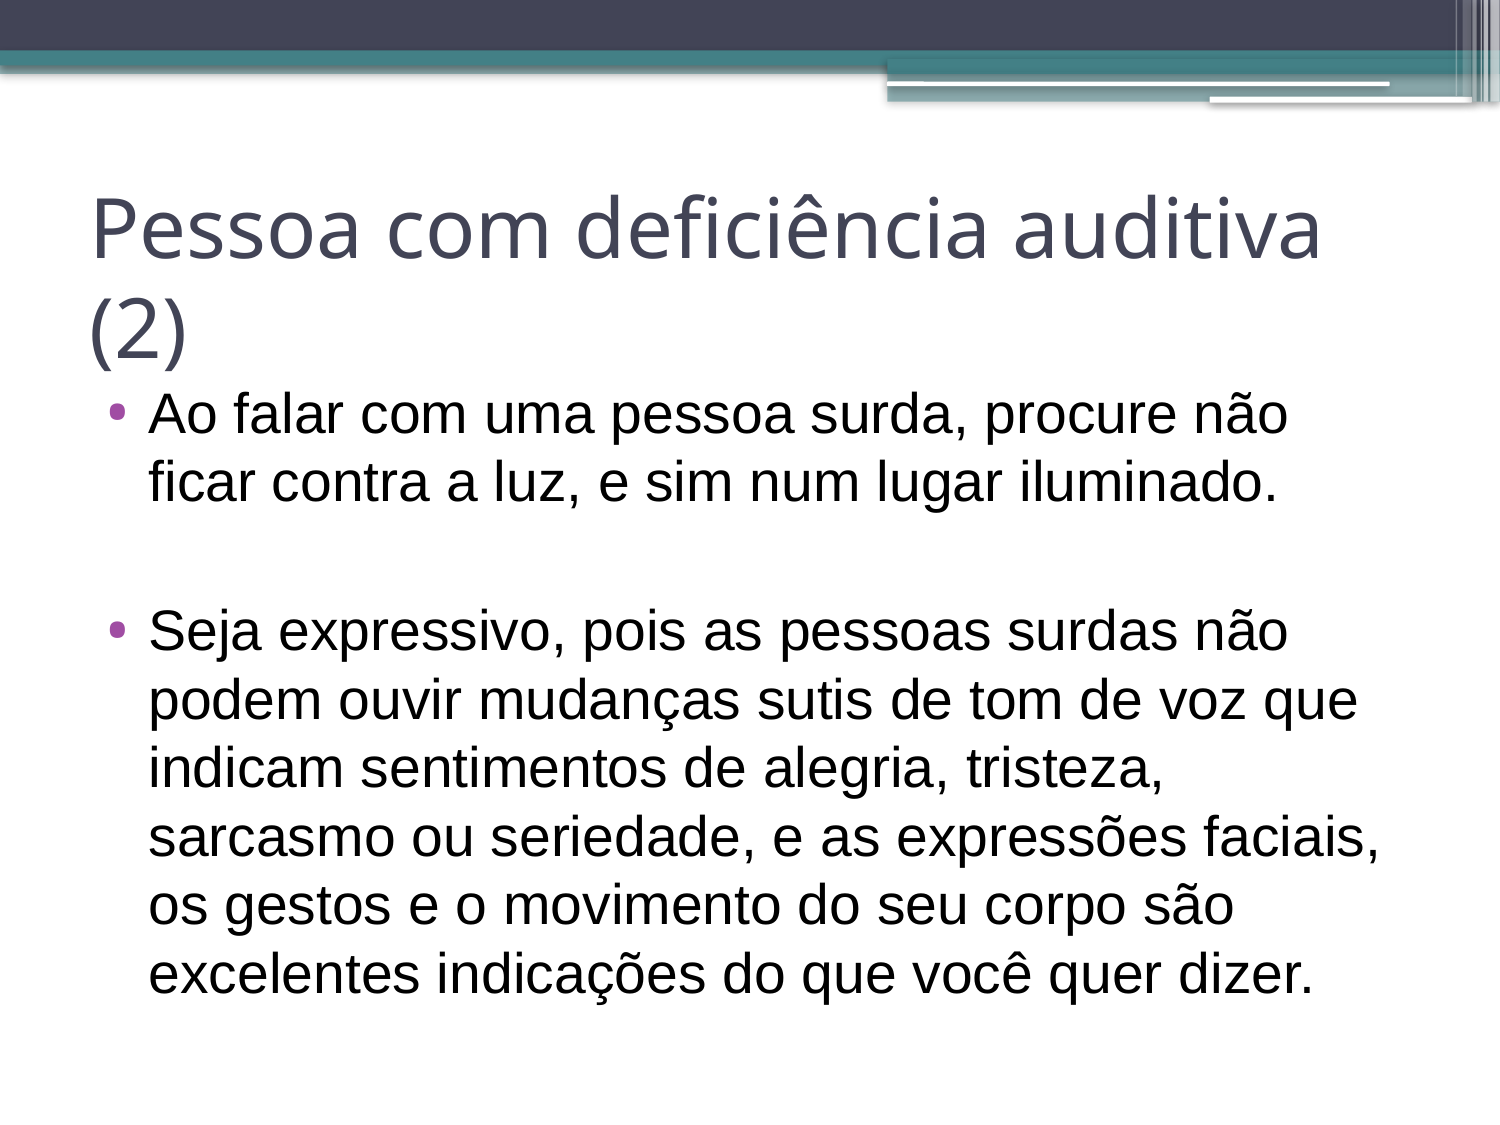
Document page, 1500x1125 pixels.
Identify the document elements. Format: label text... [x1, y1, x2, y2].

list Ao falar com uma pessoa surda, procure não ficar contra a luz, e sim num lugar iluminado. Seja expressivo, pois as pessoas surdas não podem ouvir mudanças sutis de tom de voz que indicam sentimentos de alegria, tristeza, sarcasmo ou seriedade, e as expressões faciais, os gestos e o movimento do seu corpo são excelentes indicações do que você quer dizer. [75, 368, 1425, 1079]
title Pessoa com deficiência auditiva (2) [75, 187, 1425, 363]
